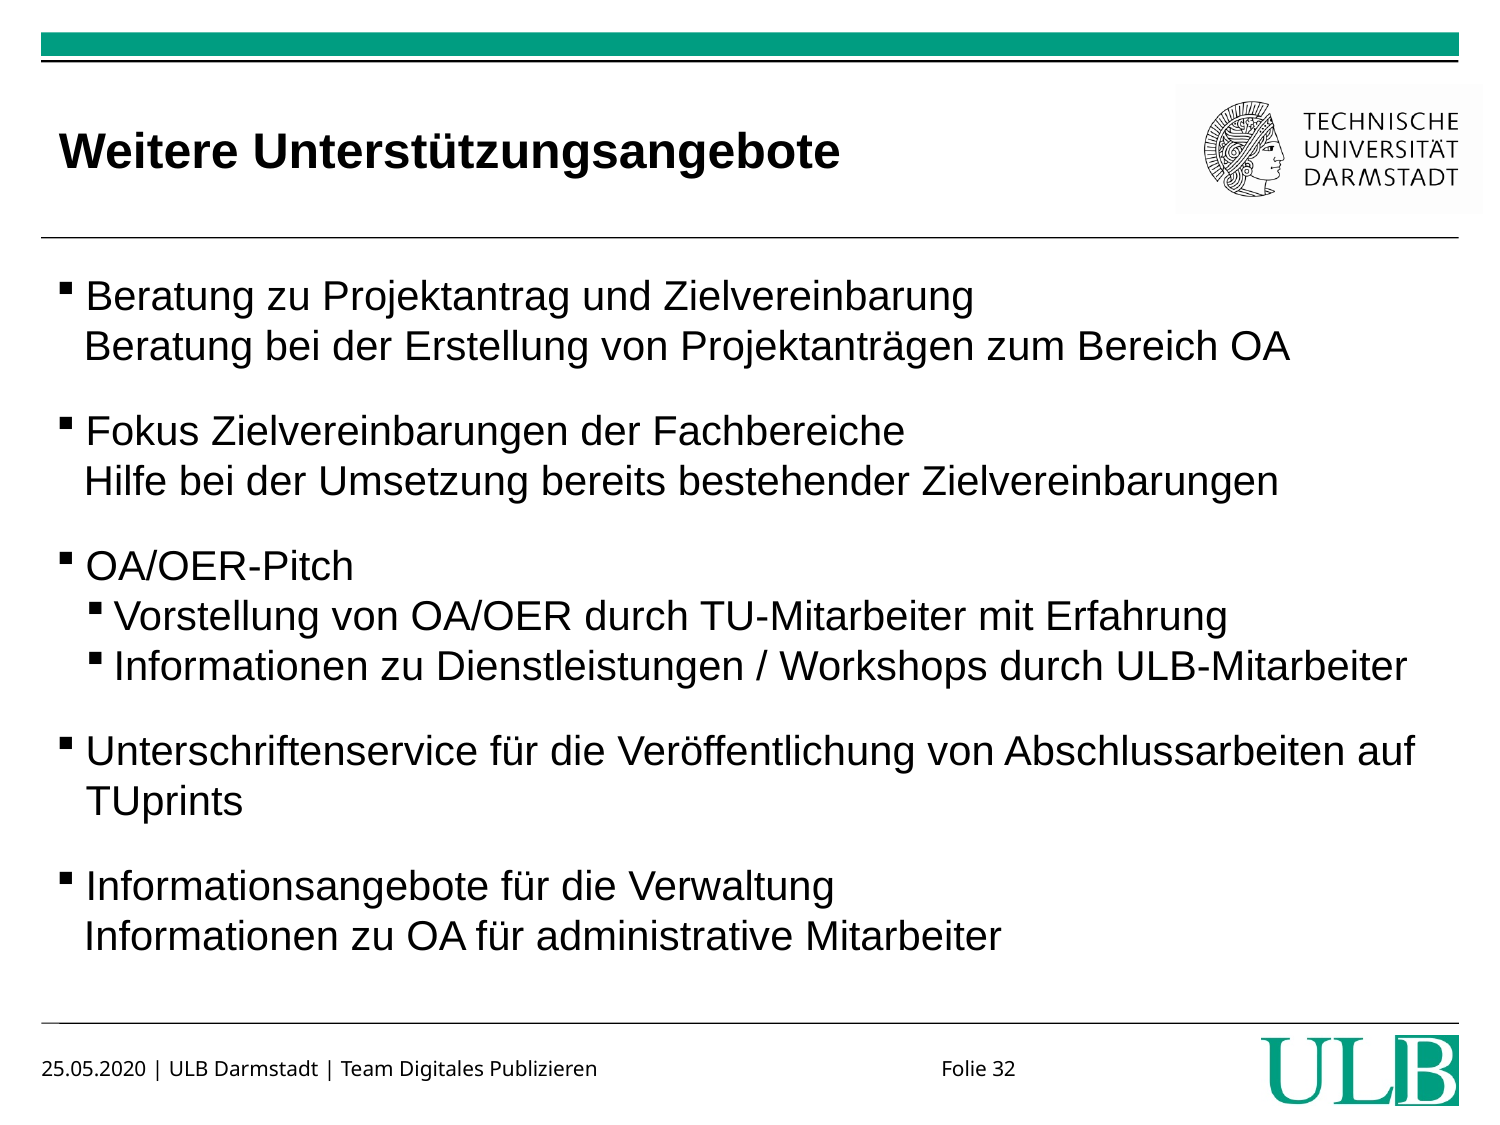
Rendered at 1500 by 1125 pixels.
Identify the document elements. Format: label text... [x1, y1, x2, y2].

title Weitere Unterstützungsangebote [58, 80, 1187, 218]
picture [1261, 1035, 1459, 1106]
list Beratung zu Projektantrag und Zielvereinbarung Beratung bei der Erstellung von Projektanträgen zum Bereich OA Fokus Zielvereinbarungen der Fachbereiche Hilfe bei der Umsetzung bereits bestehender Zielvereinbarungen OA/OER-Pitch Vorstellung von OA/OER durch TU-Mitarbeiter mit Erfahrung Informationen zu Dienstleistungen / Workshops durch ULB-Mitarbeiter Unterschriftenservice für die Veröffentlichung von Abschlussarbeiten auf TUprints Informationsangebote für die Verwaltung Informationen zu OA für administrative Mitarbeiter [41, 261, 1459, 1000]
picture [1187, 84, 1483, 214]
footer 25.05.2020 | ULB Darmstadt | Team Digitales Publizieren Folie 32 [41, 1055, 1223, 1094]
